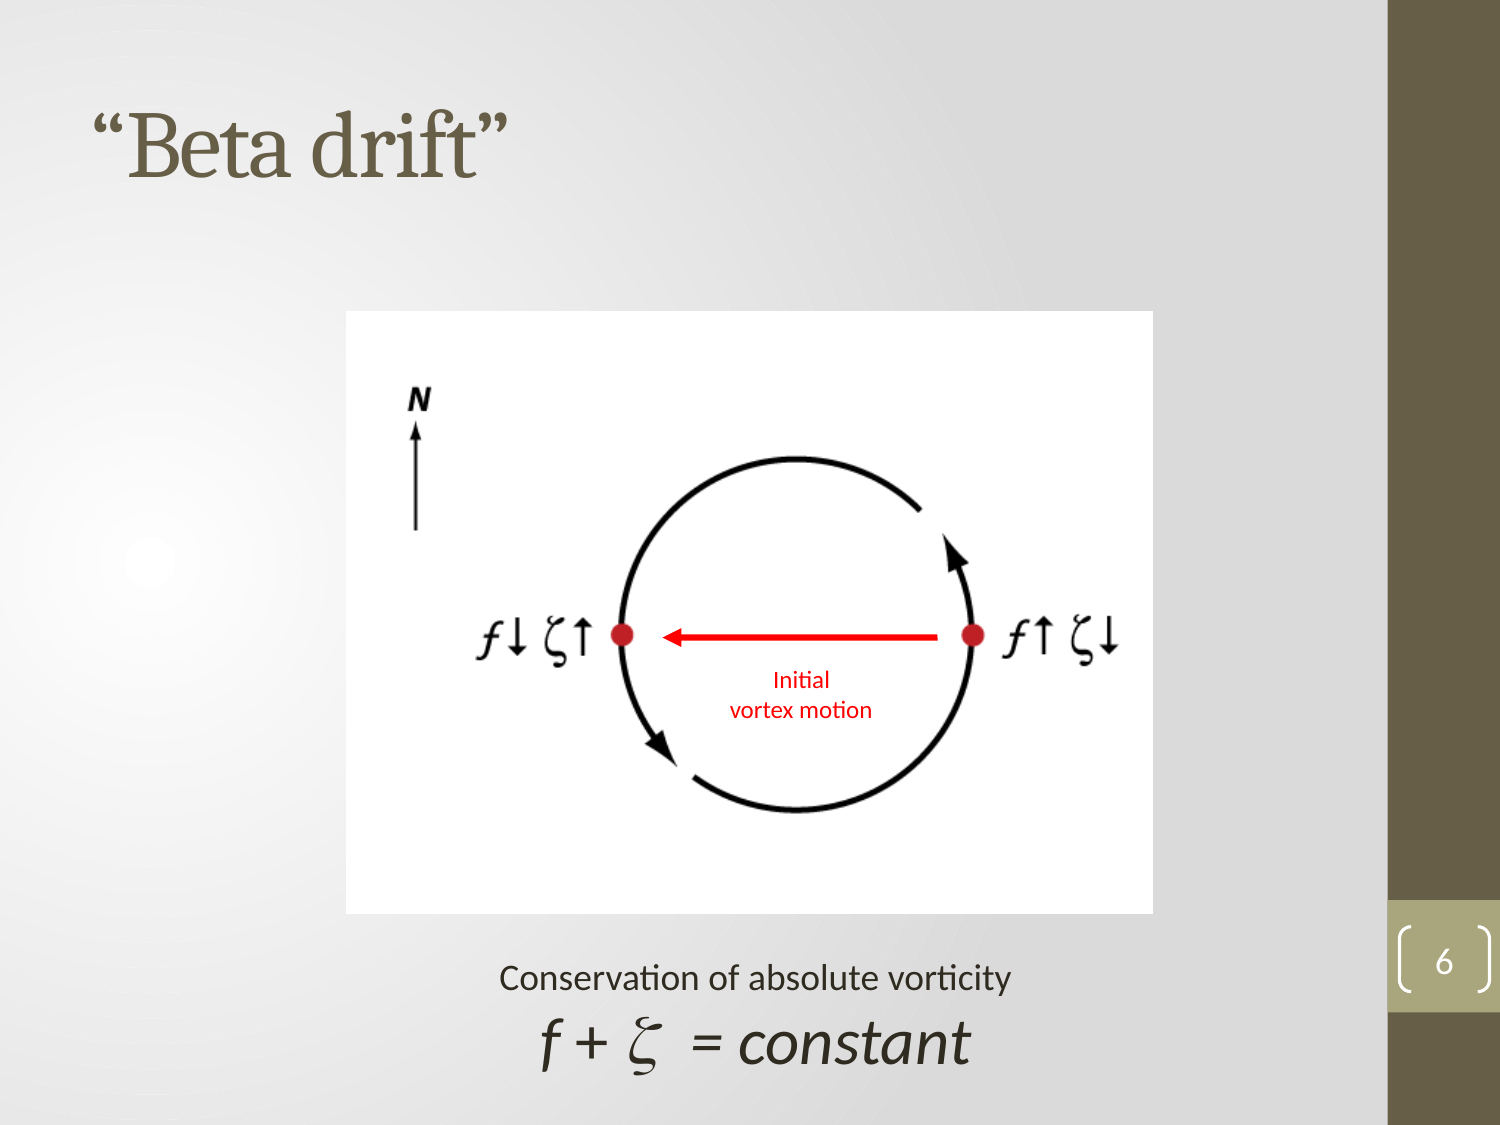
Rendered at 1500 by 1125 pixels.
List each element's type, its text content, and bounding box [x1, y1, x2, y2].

text_box Conservation of absolute vorticity f + = constant [484, 945, 1028, 1085]
slide_number 6 [1397, 925, 1492, 994]
picture [346, 311, 1154, 914]
title “Beta drift” [75, 45, 1325, 233]
